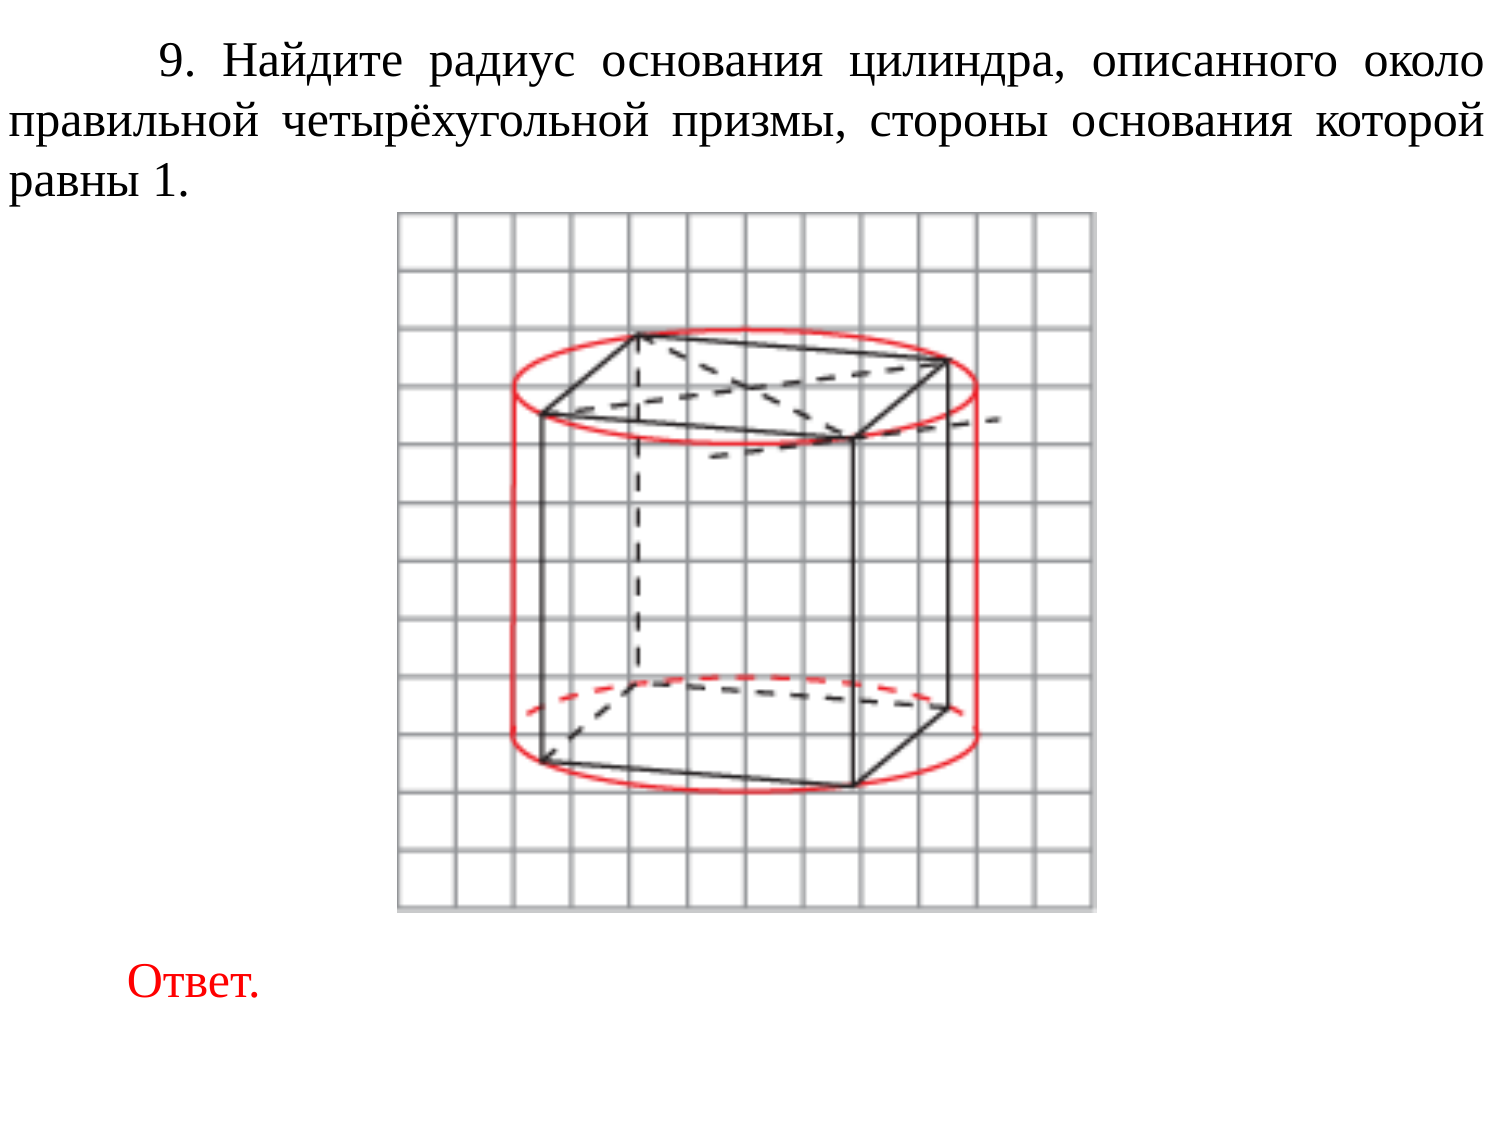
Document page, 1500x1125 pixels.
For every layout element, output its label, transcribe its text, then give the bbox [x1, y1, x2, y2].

text_box 9. Найдите радиус основания цилиндра, описанного около правильной четырёхугольной призмы, стороны основания которой равны 1. [0, 19, 1500, 215]
picture [396, 212, 1097, 913]
